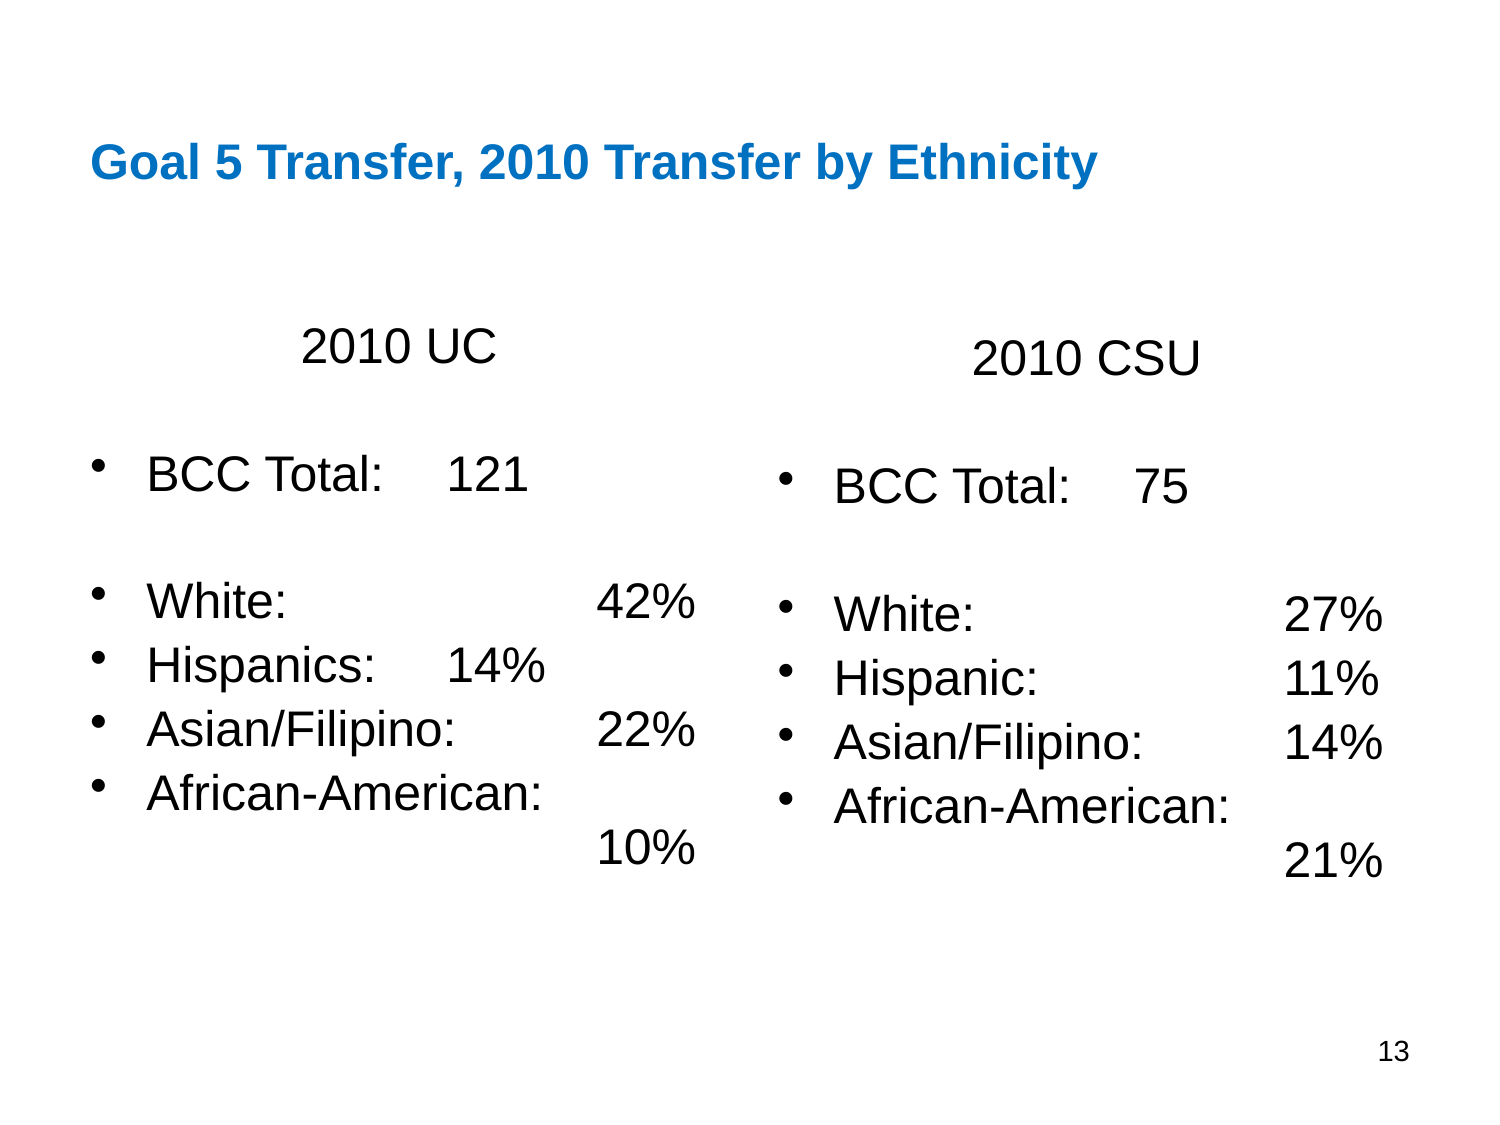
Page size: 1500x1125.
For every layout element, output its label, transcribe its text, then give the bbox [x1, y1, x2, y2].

list 2010 UC BCC Total: 121 White: 42% Hispanics: 14% Asian/Filipino: 22% African-American: 10% [74, 312, 738, 1006]
slide_number 13 [1074, 1024, 1426, 1103]
list 2010 CSU BCC Total: 75 White: 27% Hispanic: 11% Asian/Filipino: 14% African-American: 21% [762, 324, 1426, 1006]
title Goal 5 Transfer, 2010 Transfer by Ethnicity [74, 44, 1426, 276]
